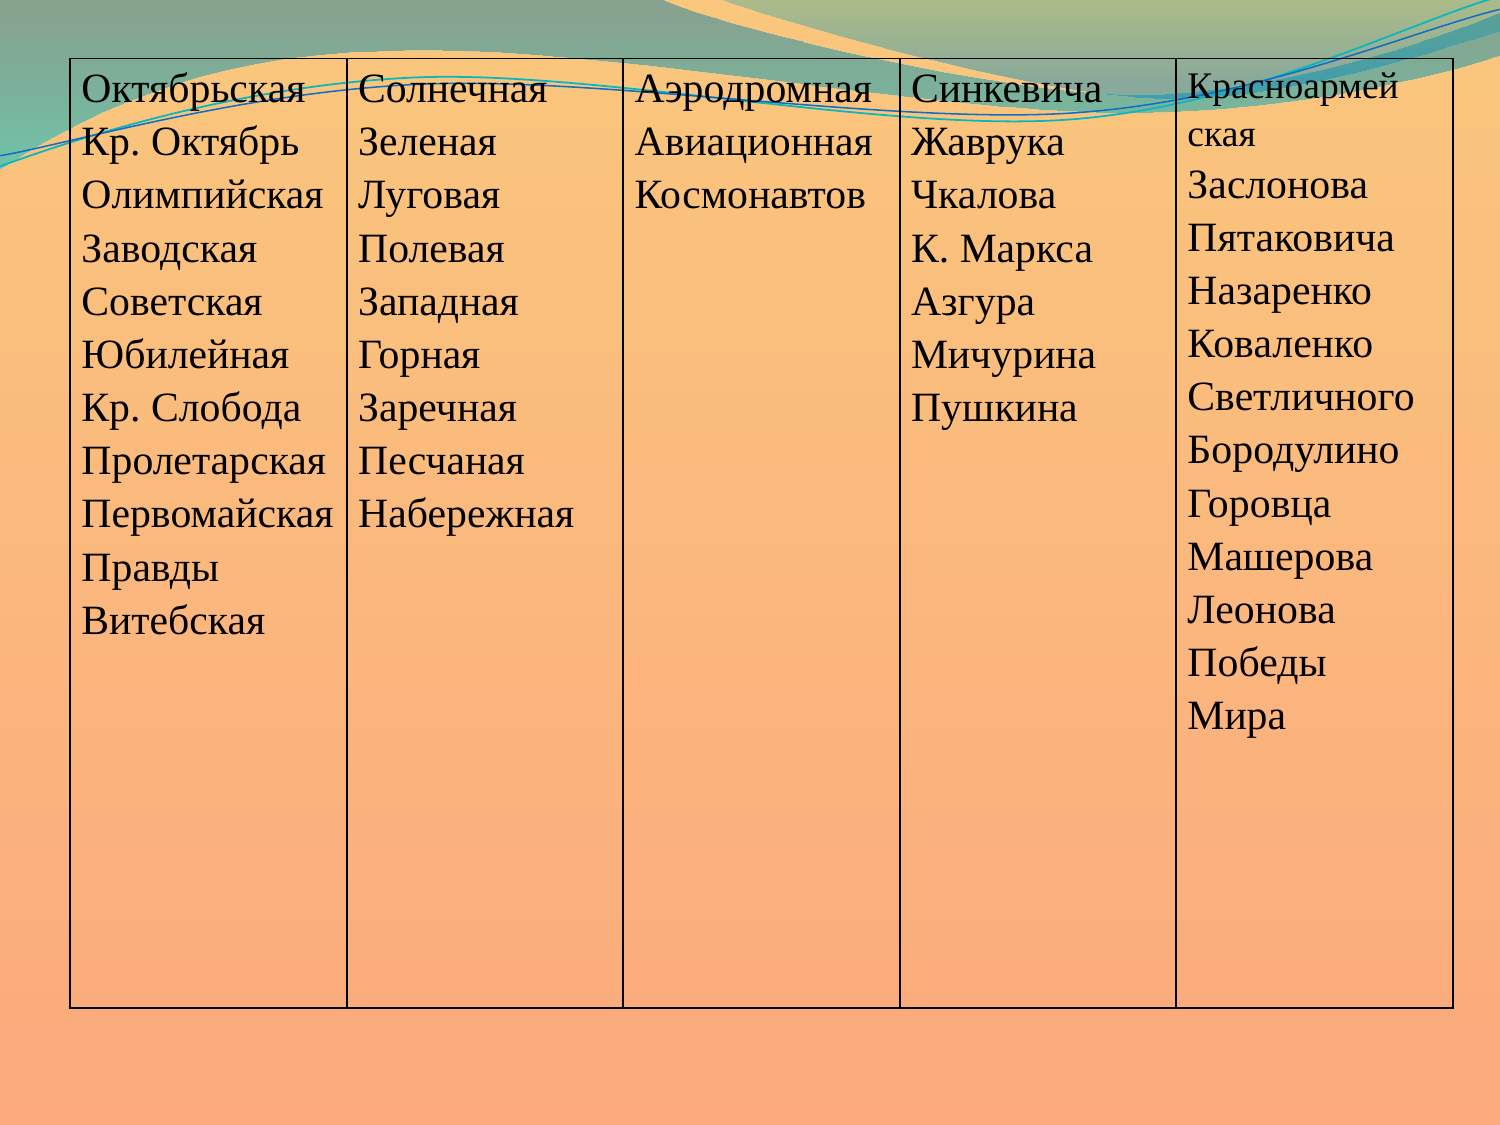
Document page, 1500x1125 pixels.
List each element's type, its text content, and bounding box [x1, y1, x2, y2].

table_header Октябрьская Кр. Октябрь Олимпийская Заводская Советская Юбилейная Кр. Слобода Пролетарская Первомайская Правды Витебская [71, 59, 346, 1007]
table_header Красноармей ская Заслонова Пятаковича Назаренко Коваленко Светличного Бородулино Горовца Машерова Леонова Победы Мира [1177, 59, 1452, 1007]
table_header Синкевича Жаврука Чкалова К. Маркса Азгура Мичурина Пушкина [901, 59, 1175, 1007]
table_header Аэродромная Авиационная Космонавтов [624, 59, 899, 1007]
table_header Солнечная Зеленая Луговая Полевая Западная Горная Заречная Песчаная Набережная [348, 59, 622, 1007]
